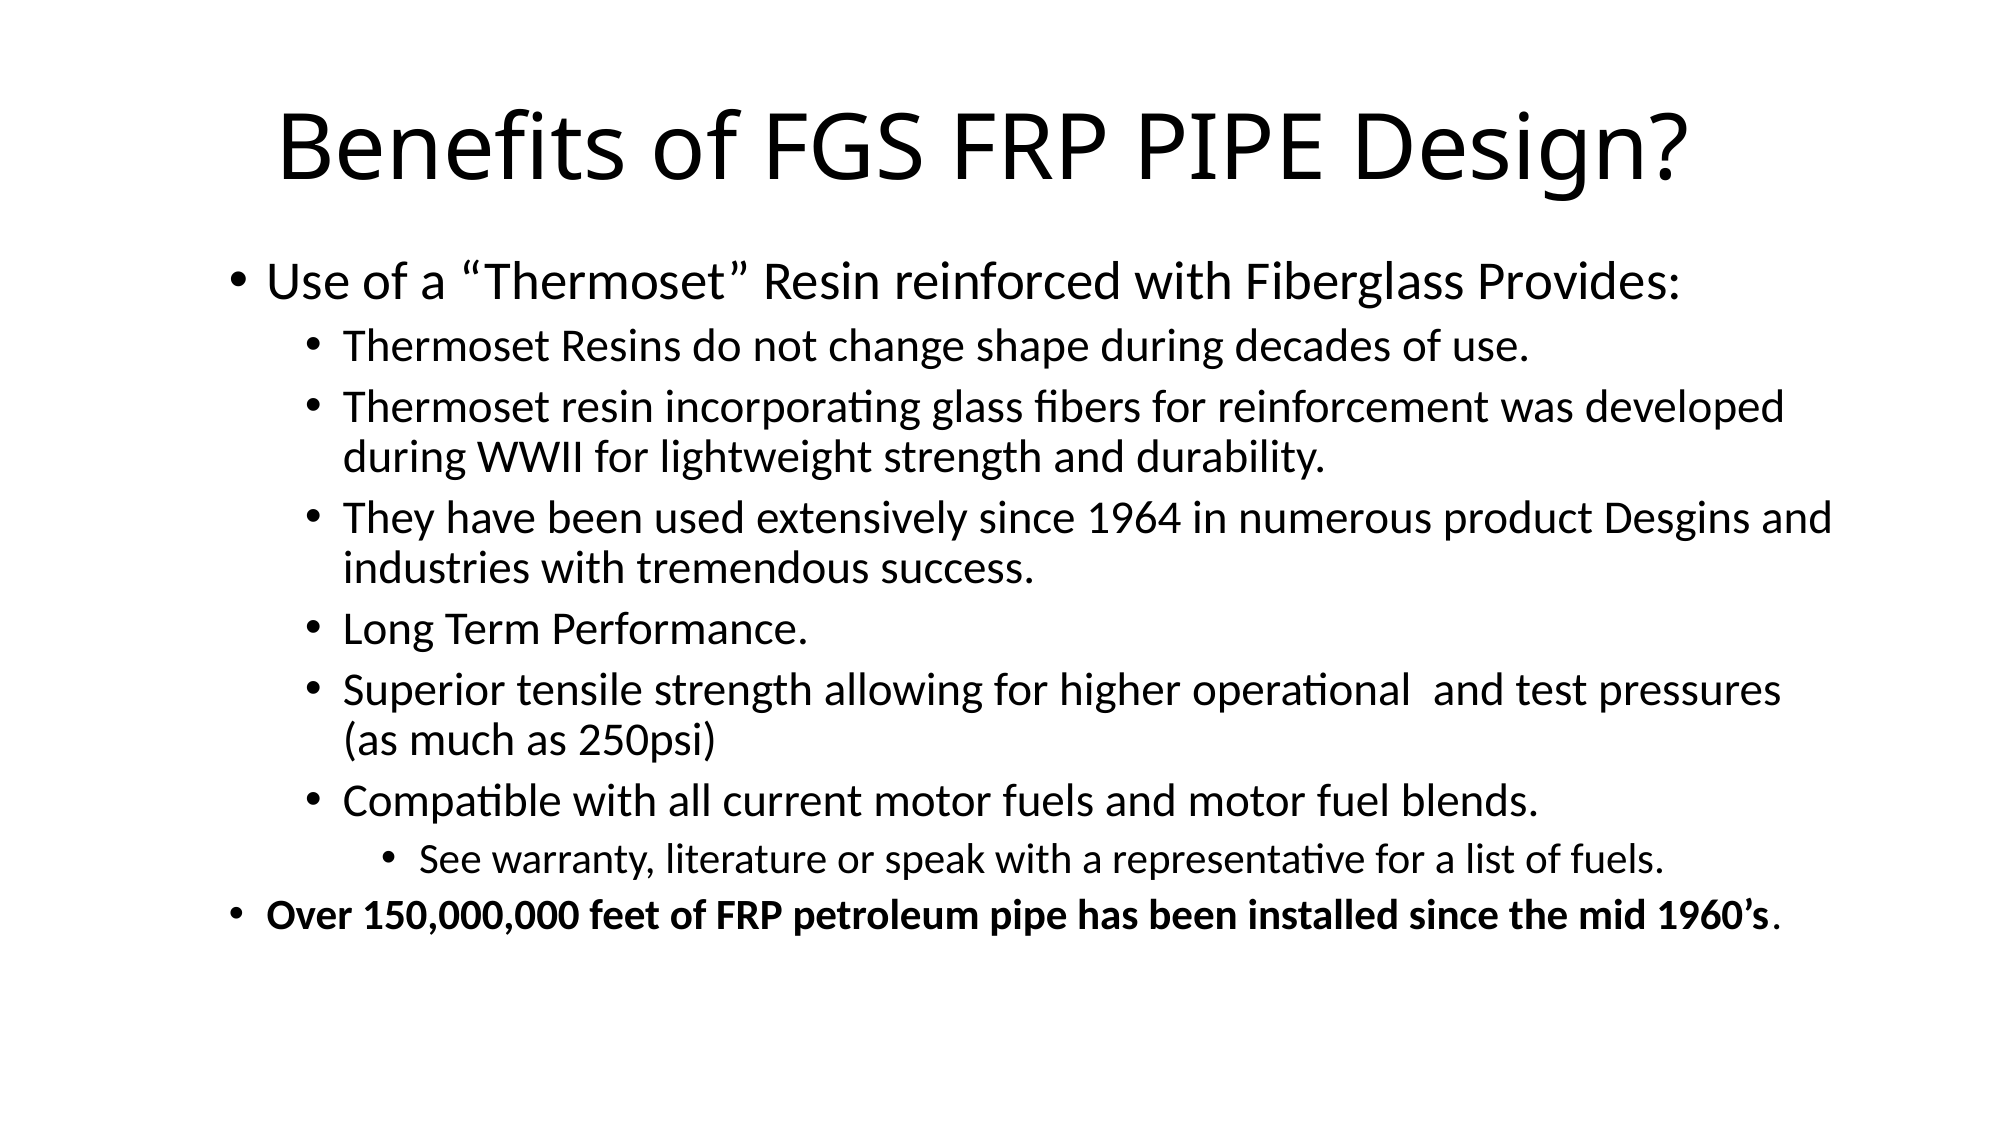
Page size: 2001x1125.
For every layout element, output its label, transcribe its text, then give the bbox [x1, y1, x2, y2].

list Use of a “Thermoset” Resin reinforced with Fiberglass Provides: Thermoset Resins do not change shape during decades of use. Thermoset resin incorporating glass fibers for reinforcement was developed during WWII for lightweight strength and durability. They have been used extensively since 1964 in numerous product Desgins and industries with tremendous success. Long Term Performance. Superior tensile strength allowing for higher operational and test pressures (as much as 250psi) Compatible with all current motor fuels and motor fuel blends. See warranty, literature or speak with a representative for a list of fuels. Over 150,000,000 feet of FRP petroleum pipe has been installed since the mid 1960’s. [137, 244, 1863, 959]
title Benefits of FGS FRP PIPE Design? [120, 41, 1846, 259]
